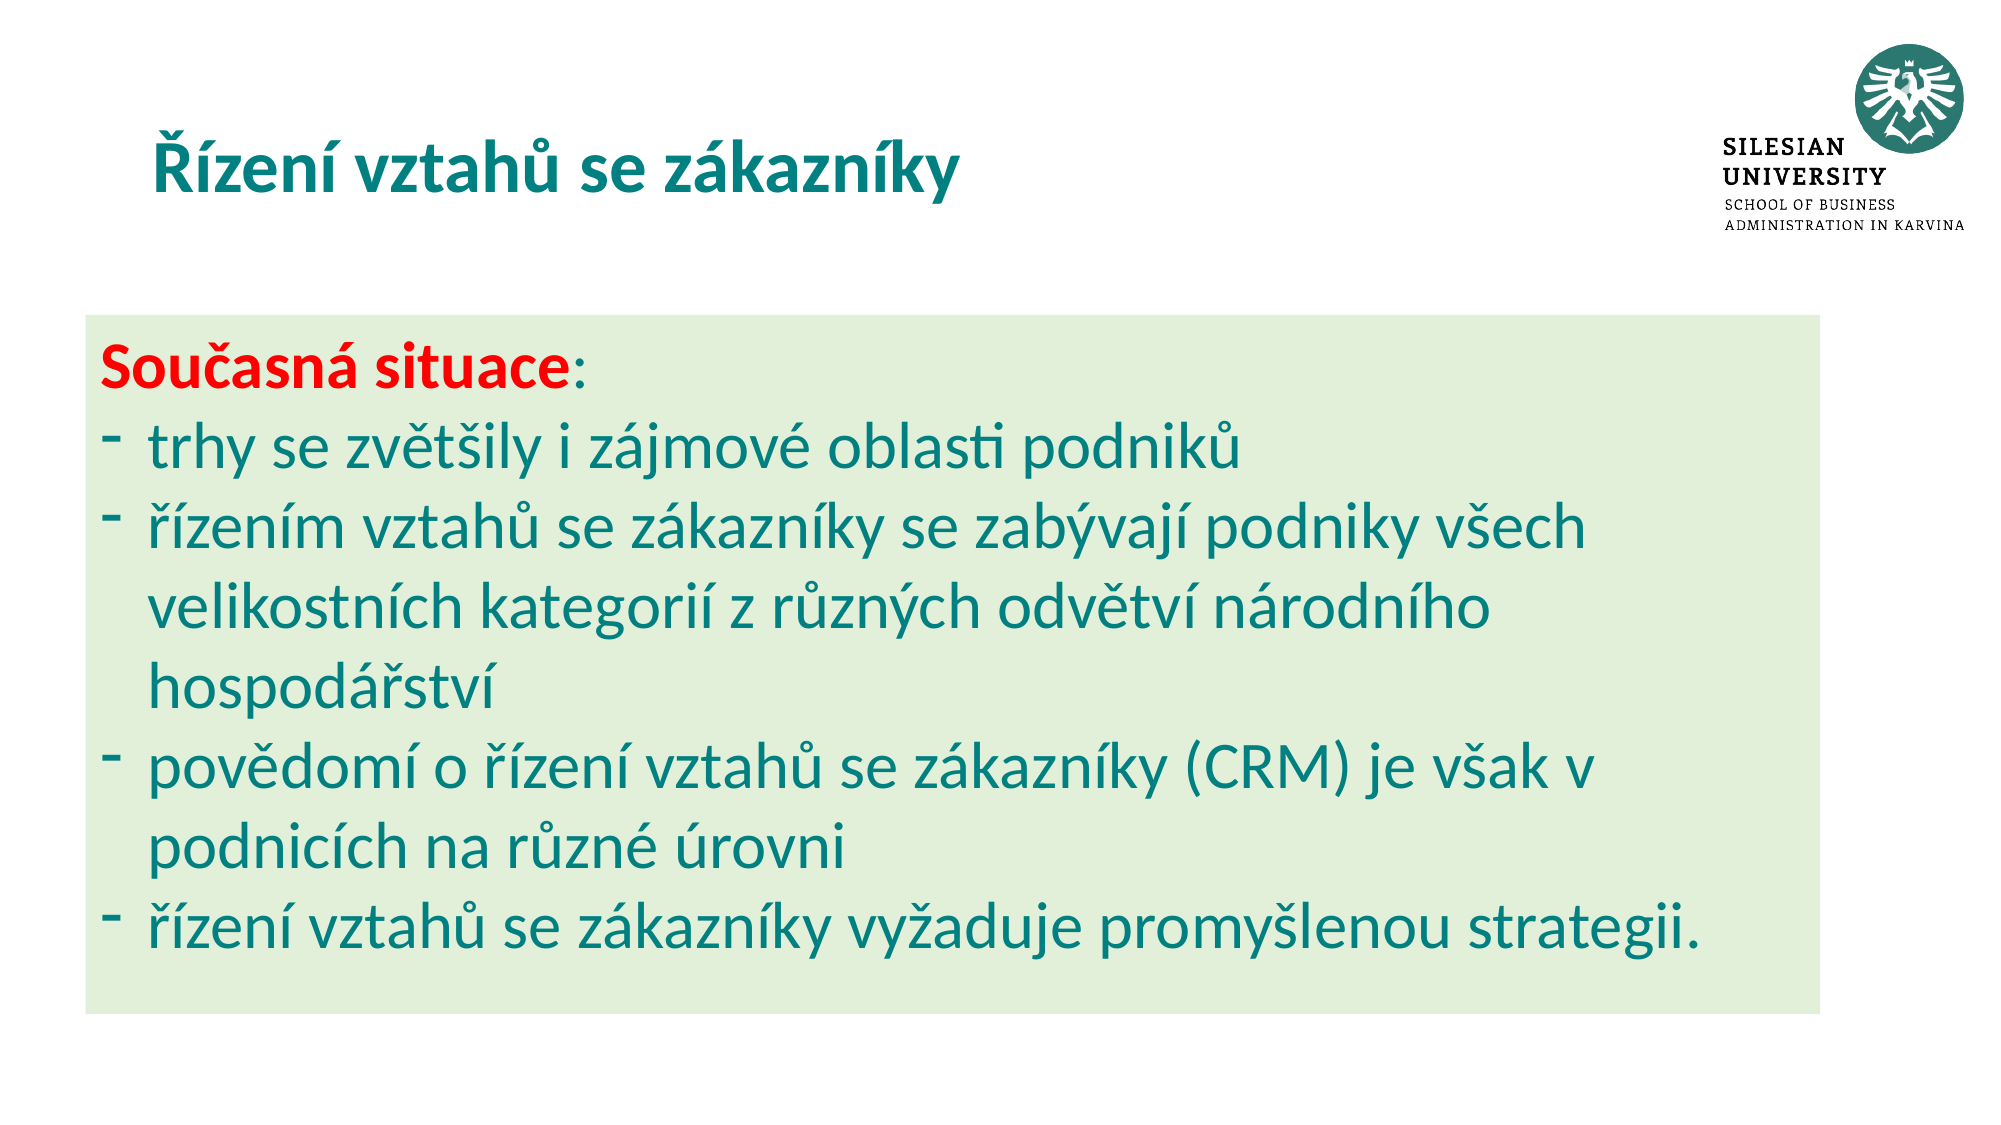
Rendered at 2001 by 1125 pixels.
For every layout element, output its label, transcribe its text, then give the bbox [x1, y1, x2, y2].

title Řízení vztahů se zákazníky [137, 59, 1001, 278]
text_box Současná situace: trhy se zvětšily i zájmové oblasti podniků řízením vztahů se zákazníky se zabývají podniky všech velikostních kategorií z různých odvětví národního hospodářství povědomí o řízení vztahů se zákazníky (CRM) je však v podnicích na různé úrovni řízení vztahů se zákazníky vyžaduje promyšlenou strategii. [85, 314, 1821, 1015]
picture [1723, 44, 1964, 230]
